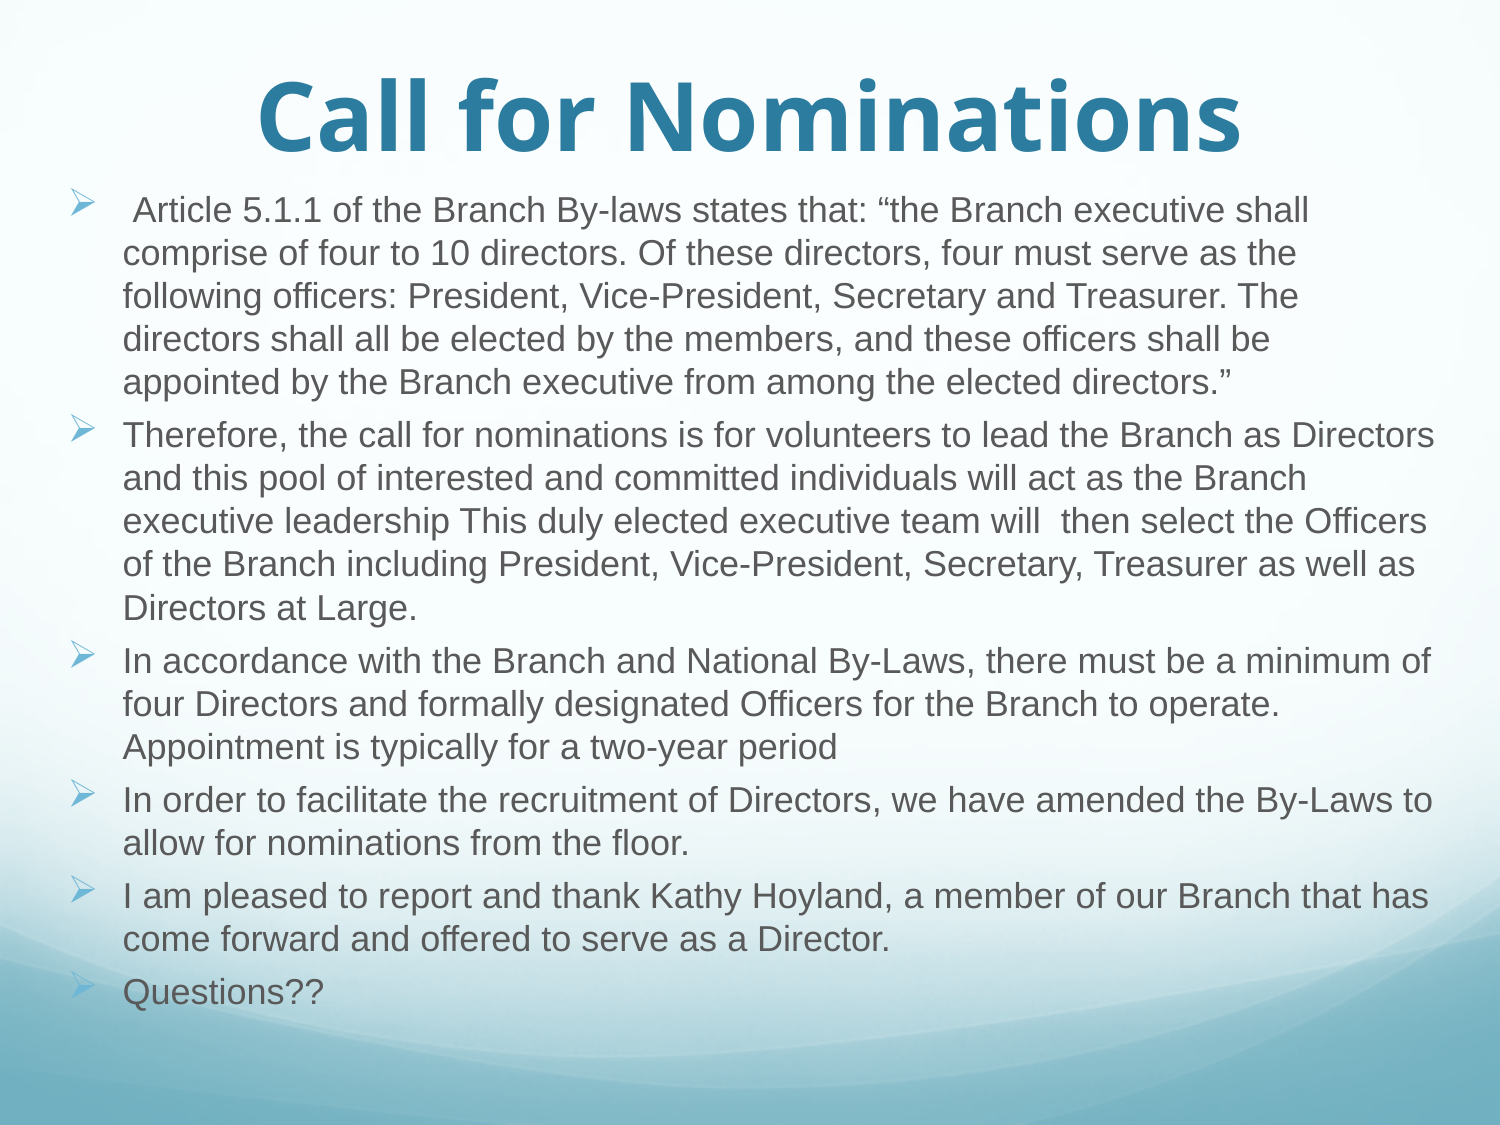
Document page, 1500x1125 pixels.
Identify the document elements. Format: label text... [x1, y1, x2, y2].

title Call for Nominations [90, 17, 1410, 178]
list Article 5.1.1 of the Branch By-laws states that: “the Branch executive shall comprise of four to 10 directors. Of these directors, four must serve as the following officers: President, Vice-President, Secretary and Treasurer. The directors shall all be elected by the members, and these officers shall be appointed by the Branch executive from among the elected directors.” Therefore, the call for nominations is for volunteers to lead the Branch as Directors and this pool of interested and committed individuals will act as the Branch executive leadership This duly elected executive team will then select the Officers of the Branch including President, Vice-President, Secretary, Treasurer as well as Directors at Large. In accordance with the Branch and National By-Laws, there must be a minimum of four Directors and formally designated Officers for the Branch to operate. Appointment is typically for a two-year period In order to facilitate the recruitment of Directors, we have amended the By-Laws to allow for nominations from the floor. I am pleased to report and thank Kathy Hoyland, a member of our Branch that has come forward and offered to serve as a Director. Questions?? [52, 178, 1454, 1074]
